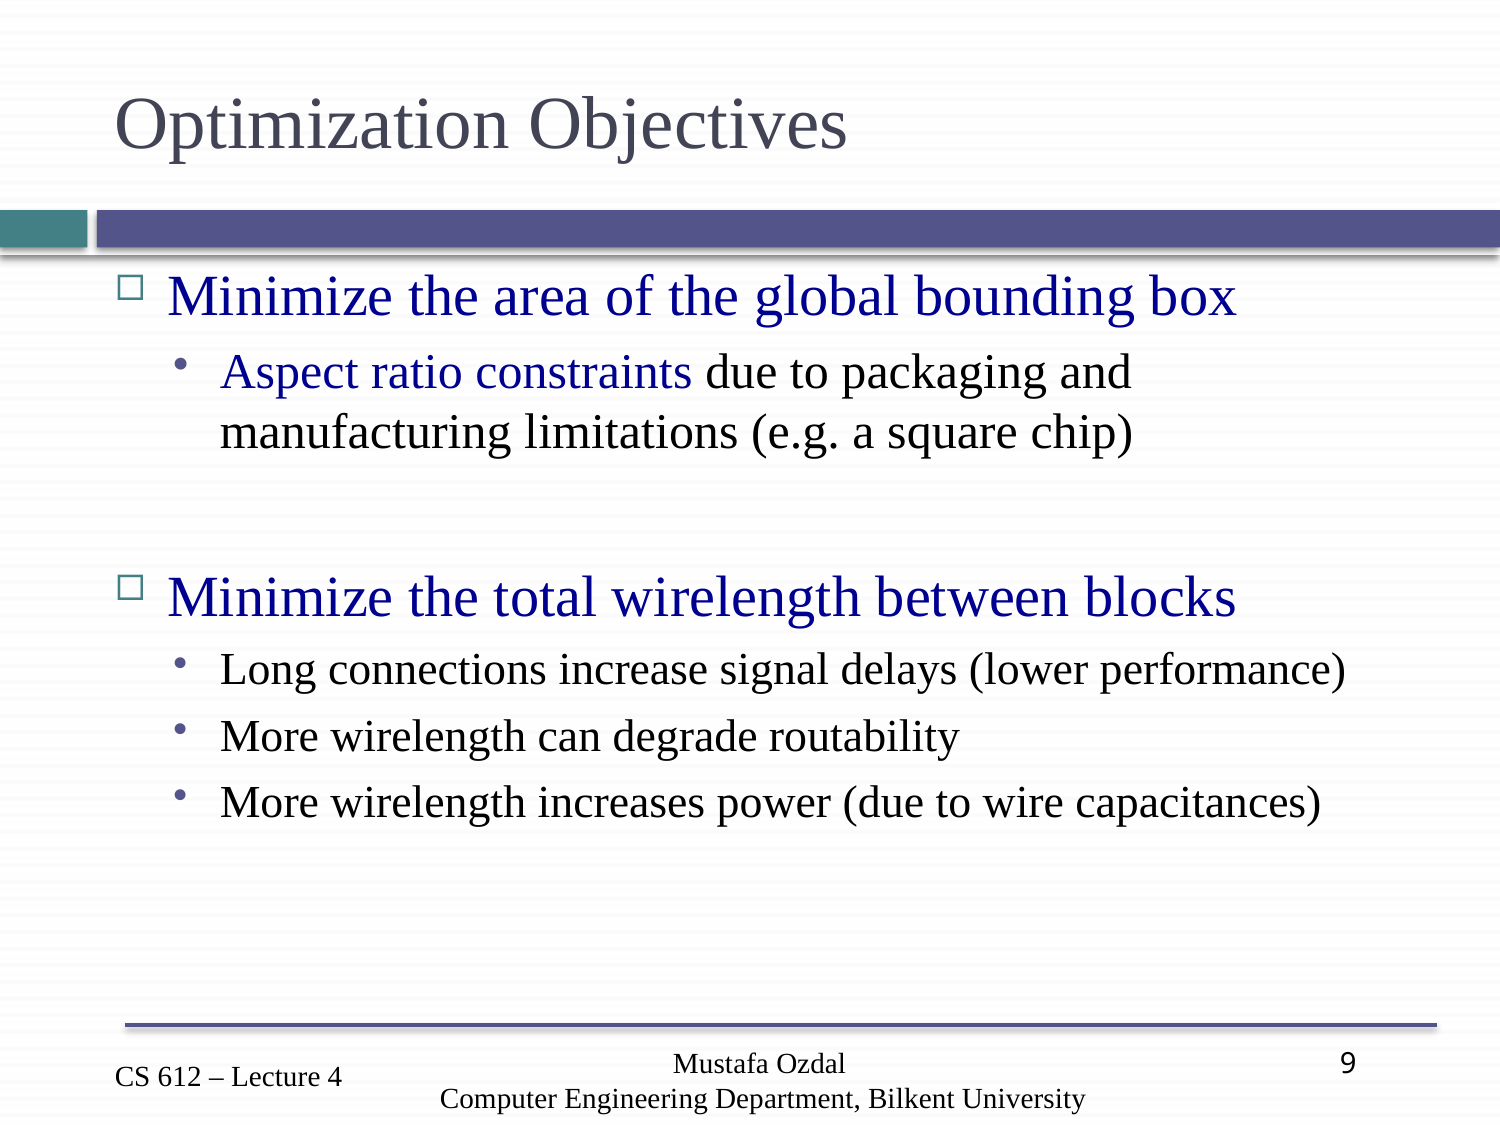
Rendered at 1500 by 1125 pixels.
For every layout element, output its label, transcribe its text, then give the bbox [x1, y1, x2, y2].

list Minimize the area of the global bounding box Aspect ratio constraints due to packaging and manufacturing limitations (e.g. a square chip) Minimize the total wirelength between blocks Long connections increase signal delays (lower performance) More wirelength can degrade routability More wirelength increases power (due to wire capacitances) [99, 249, 1438, 1025]
footer Mustafa Ozdal Computer Engineering Department, Bilkent University [249, 1037, 1277, 1125]
title Optimization Objectives [99, 37, 1438, 200]
